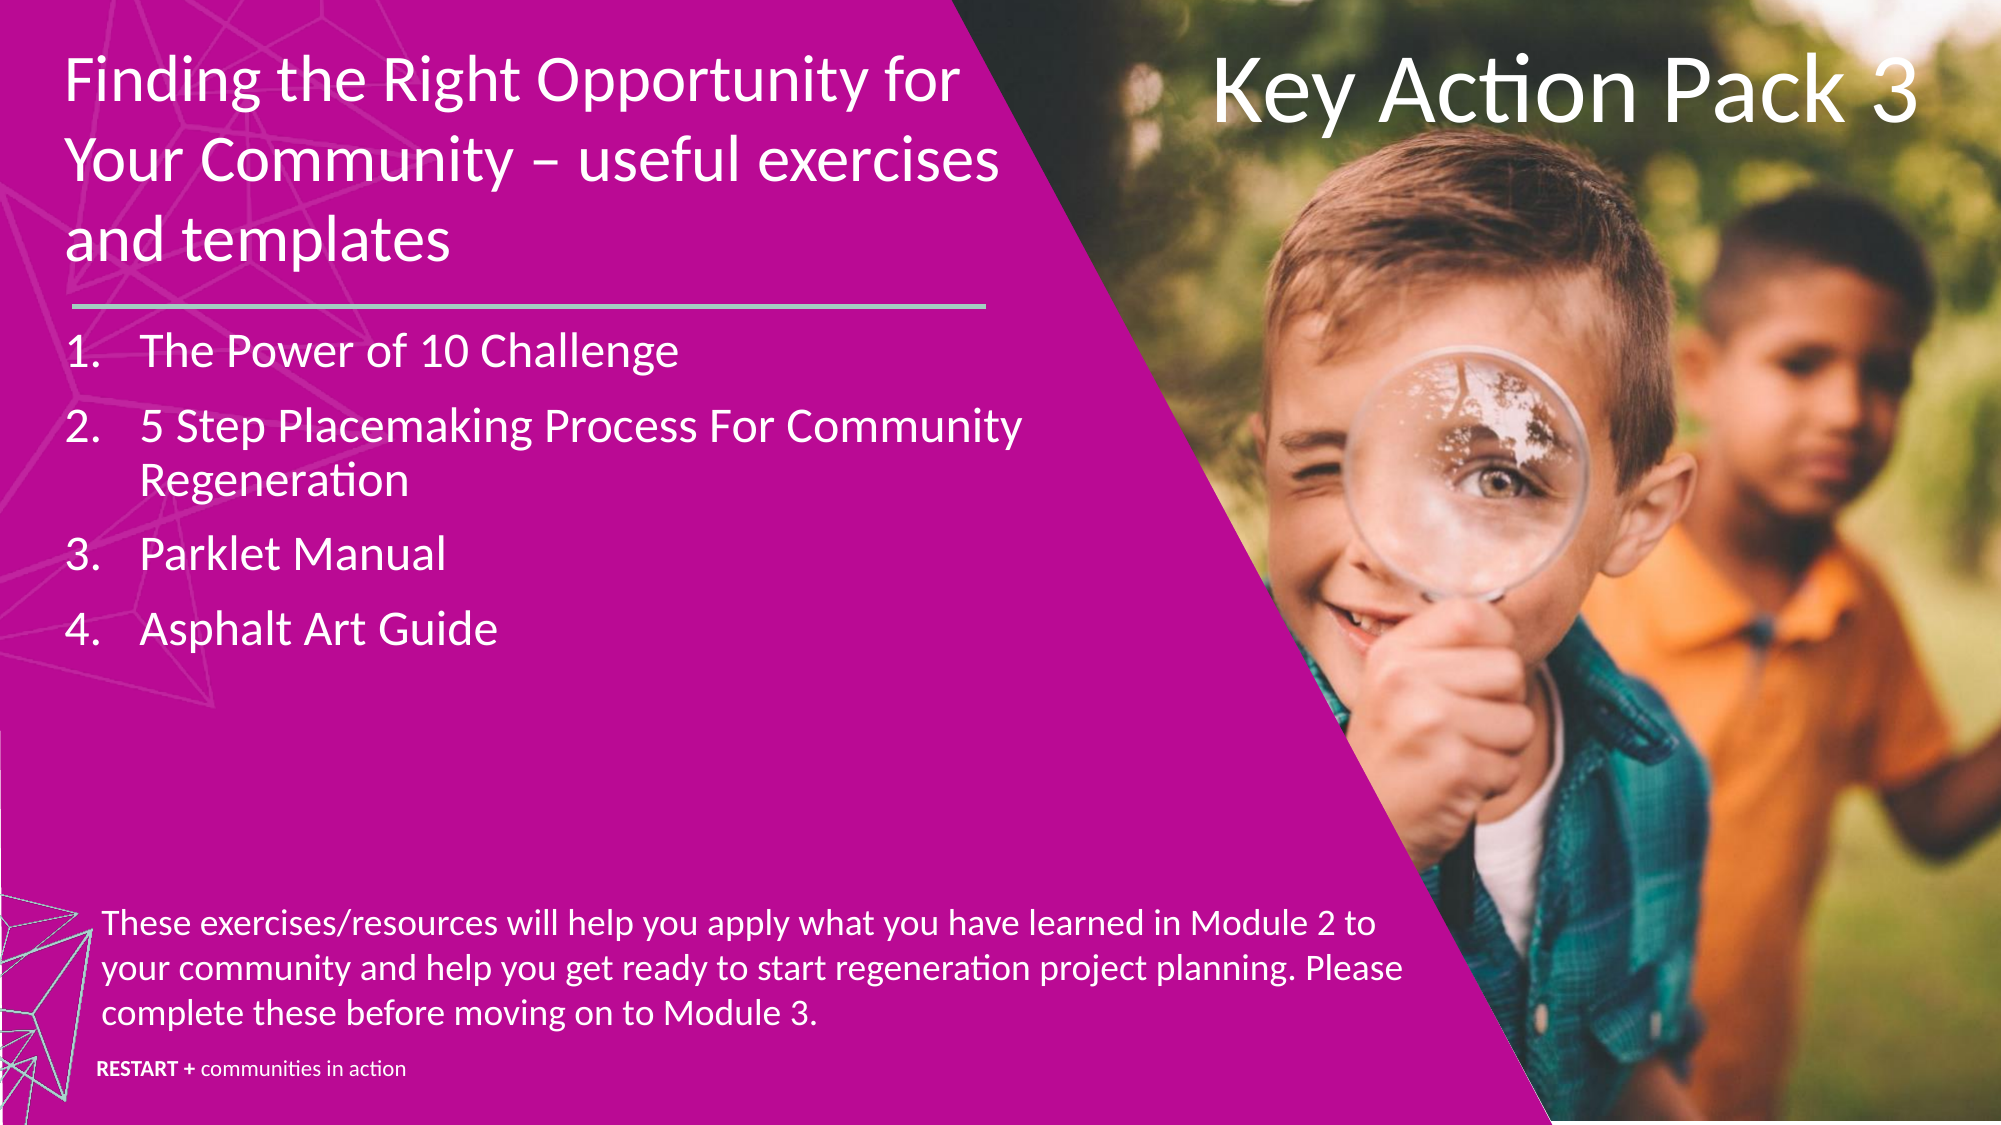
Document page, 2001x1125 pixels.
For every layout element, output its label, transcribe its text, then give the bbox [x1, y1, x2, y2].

text_box These exercises/resources will help you apply what you have learned in Module 2 to your community and help you get ready to start regeneration project planning. Please complete these before moving on to Module 3. [86, 890, 949, 1041]
list The Power of 10 Challenge 5 Step Placemaking Process For Community Regeneration Parklet Manual Asphalt Art Guide [49, 316, 949, 965]
picture [0, 869, 93, 1125]
text_box Finding the Right Opportunity for Your Community – useful exercises and templates [49, 27, 949, 282]
picture [949, 0, 2001, 1121]
